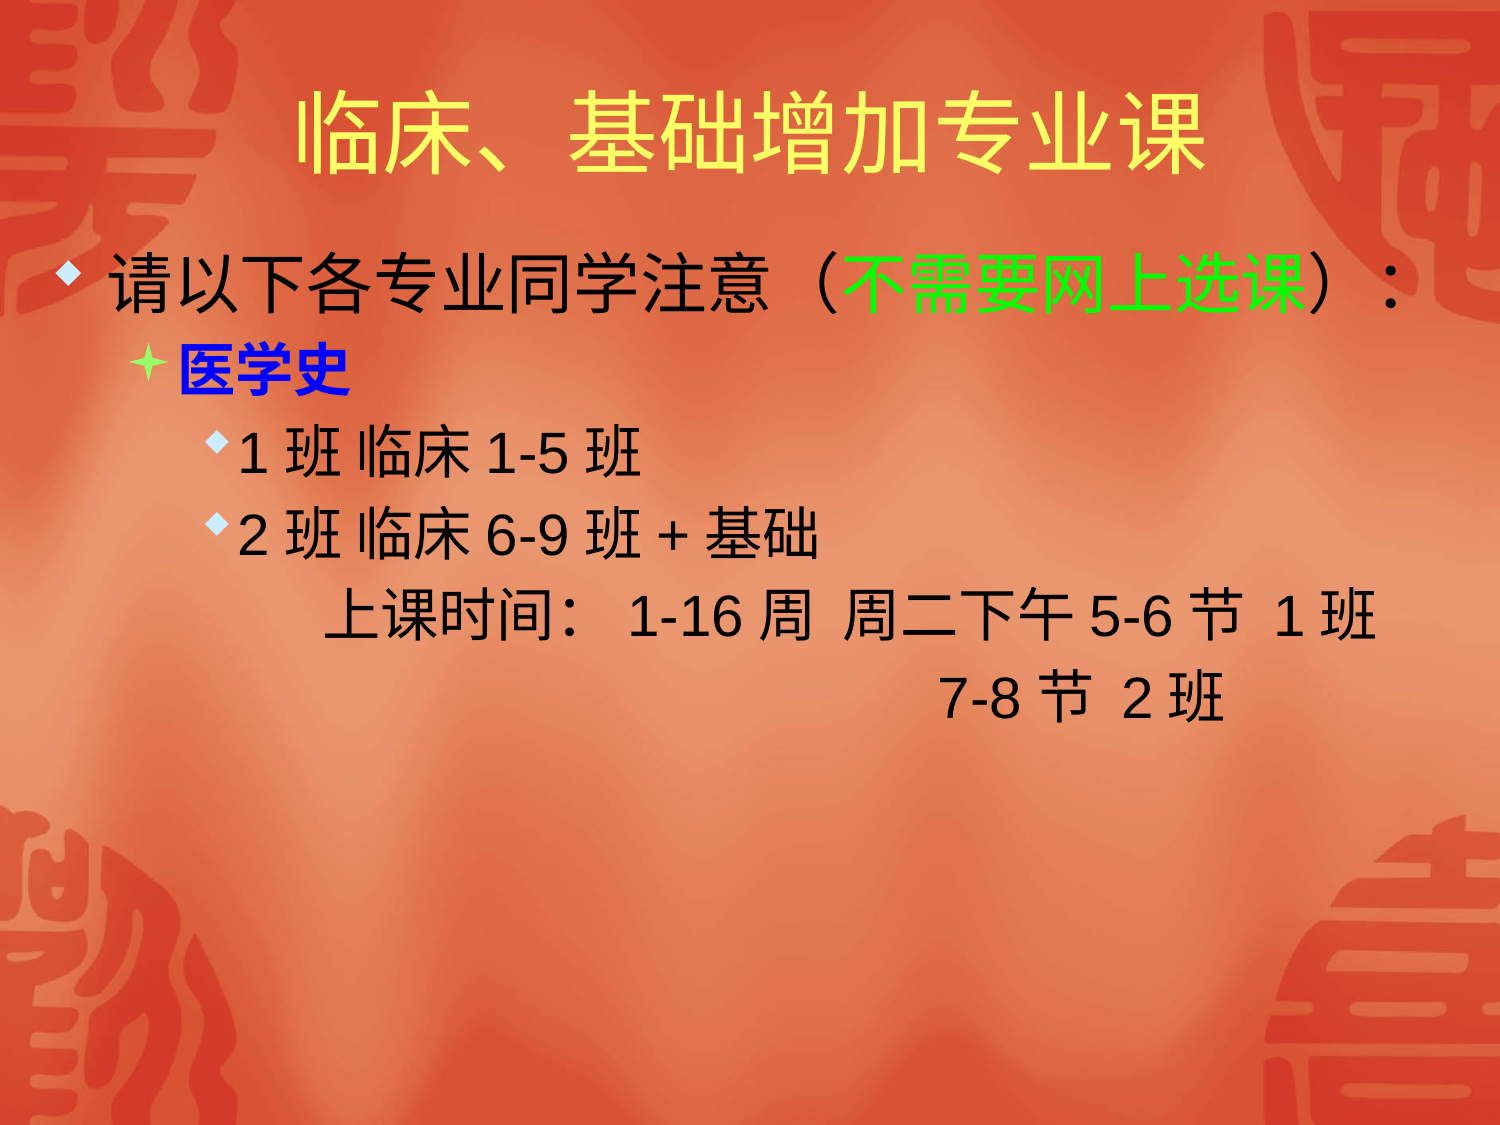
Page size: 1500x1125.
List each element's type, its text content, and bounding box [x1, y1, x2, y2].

picture [0, 0, 1500, 1125]
title 临床、基础增加专业课 [49, 37, 1451, 226]
list 请以下各专业同学注意（不需要网上选课）： 医学史 1班 临床1-5班 2班 临床6-9班+基础 上课时间：1-16周 周二下午5-6节 1班 7-8节 2班 [34, 234, 1500, 973]
